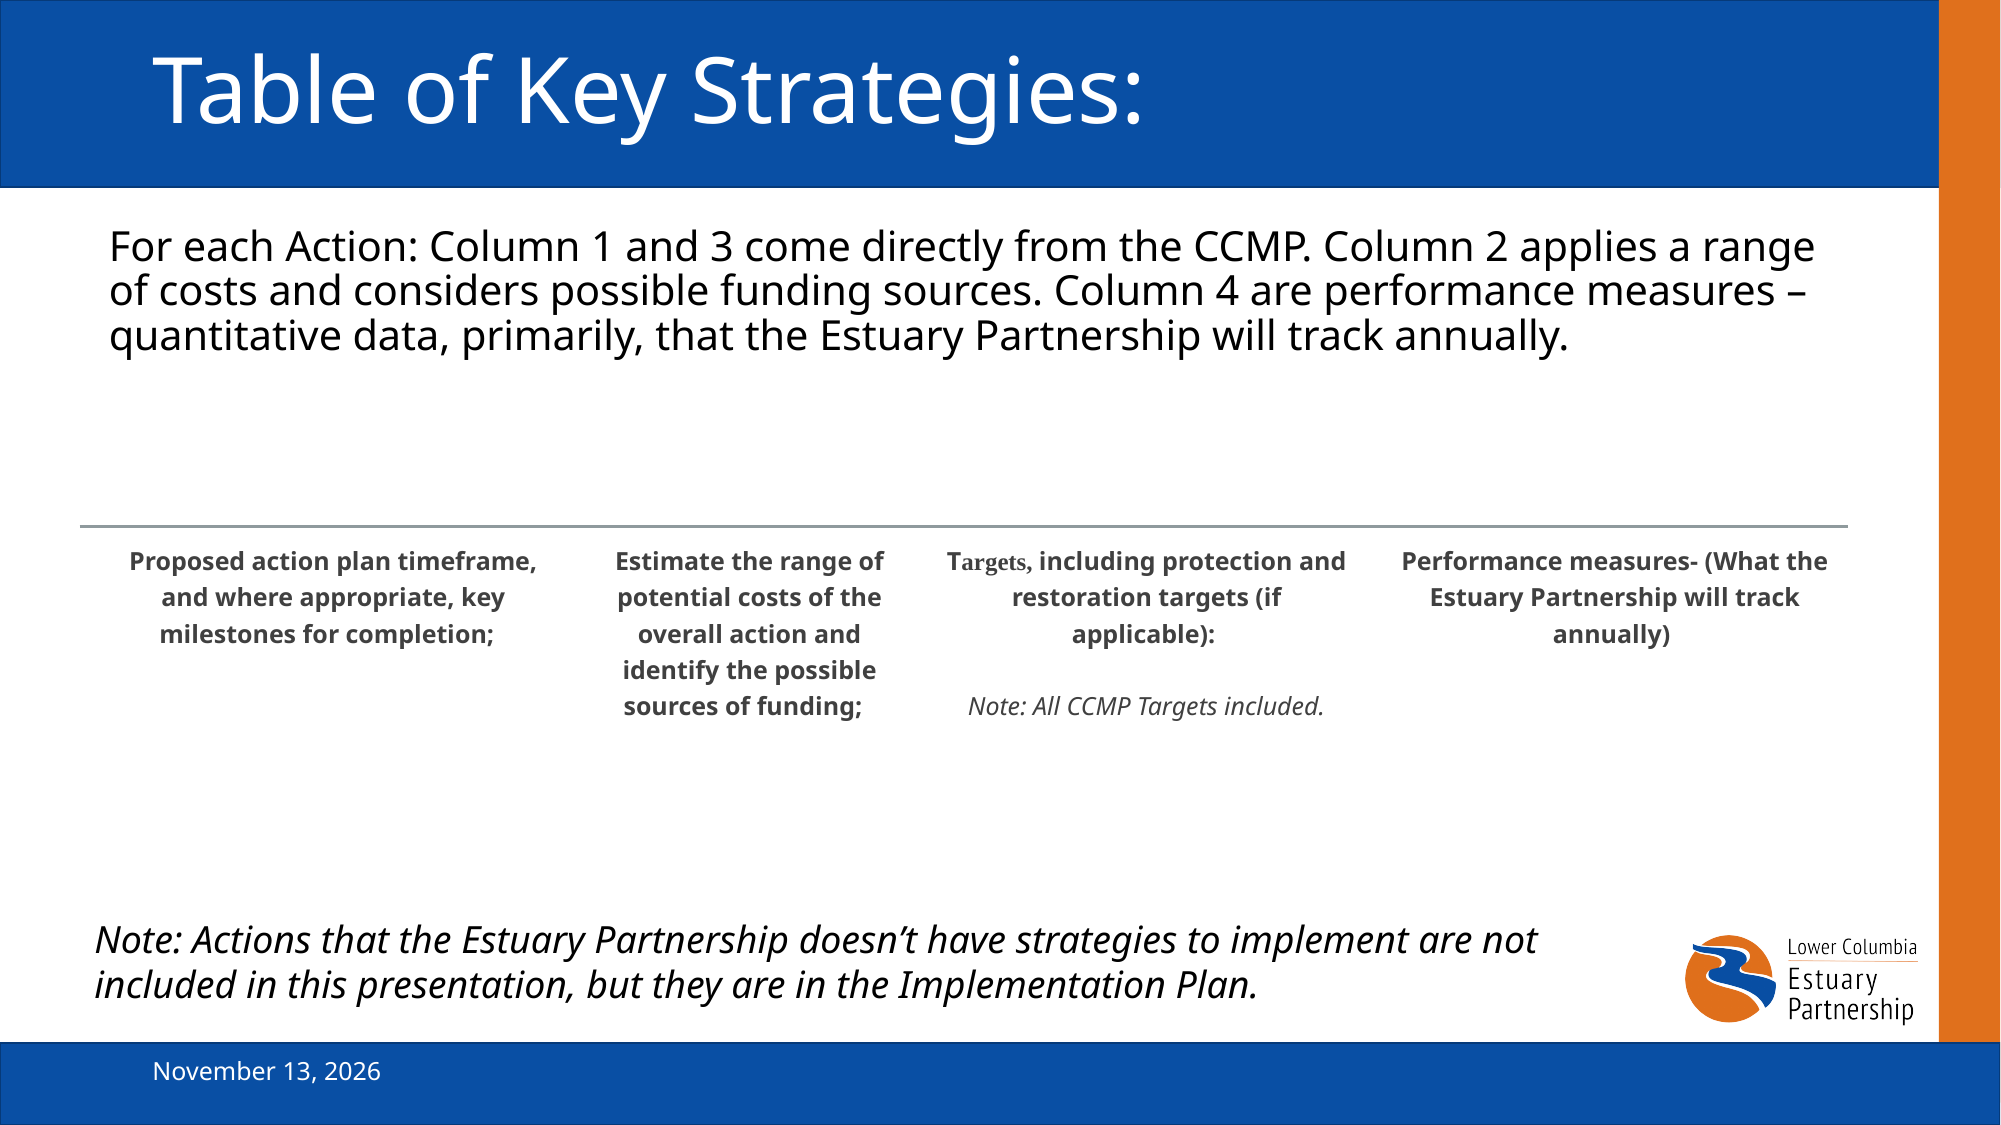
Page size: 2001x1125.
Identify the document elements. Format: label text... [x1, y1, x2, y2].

text_box Note: Actions that the Estuary Partnership doesn’t have strategies to implement are not included in this presentation, but they are in the Implementation Plan. [79, 909, 1628, 1014]
list For each Action: Column 1 and 3 come directly from the CCMP. Column 2 applies a range of costs and considers possible funding sources. Column 4 are performance measures – quantitative data, primarily, that the Estuary Partnership will track annually. [93, 218, 1835, 406]
table_header Proposed action plan timeframe, and where appropriate, key milestones for completion; [80, 528, 578, 909]
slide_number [137, 1042, 588, 1103]
table_header Performance measures- (What the Estuary Partnership will track annually) [1372, 528, 1848, 940]
table_header Estimate the range of potential costs of the overall action and identify the possible sources of funding; [578, 528, 912, 909]
picture [1685, 935, 1918, 1027]
table_header Targets, including protection and restoration targets (if applicable): Note: All CCMP Targets included. [912, 528, 1372, 909]
title Table of Key Strategies: [137, 35, 1863, 154]
